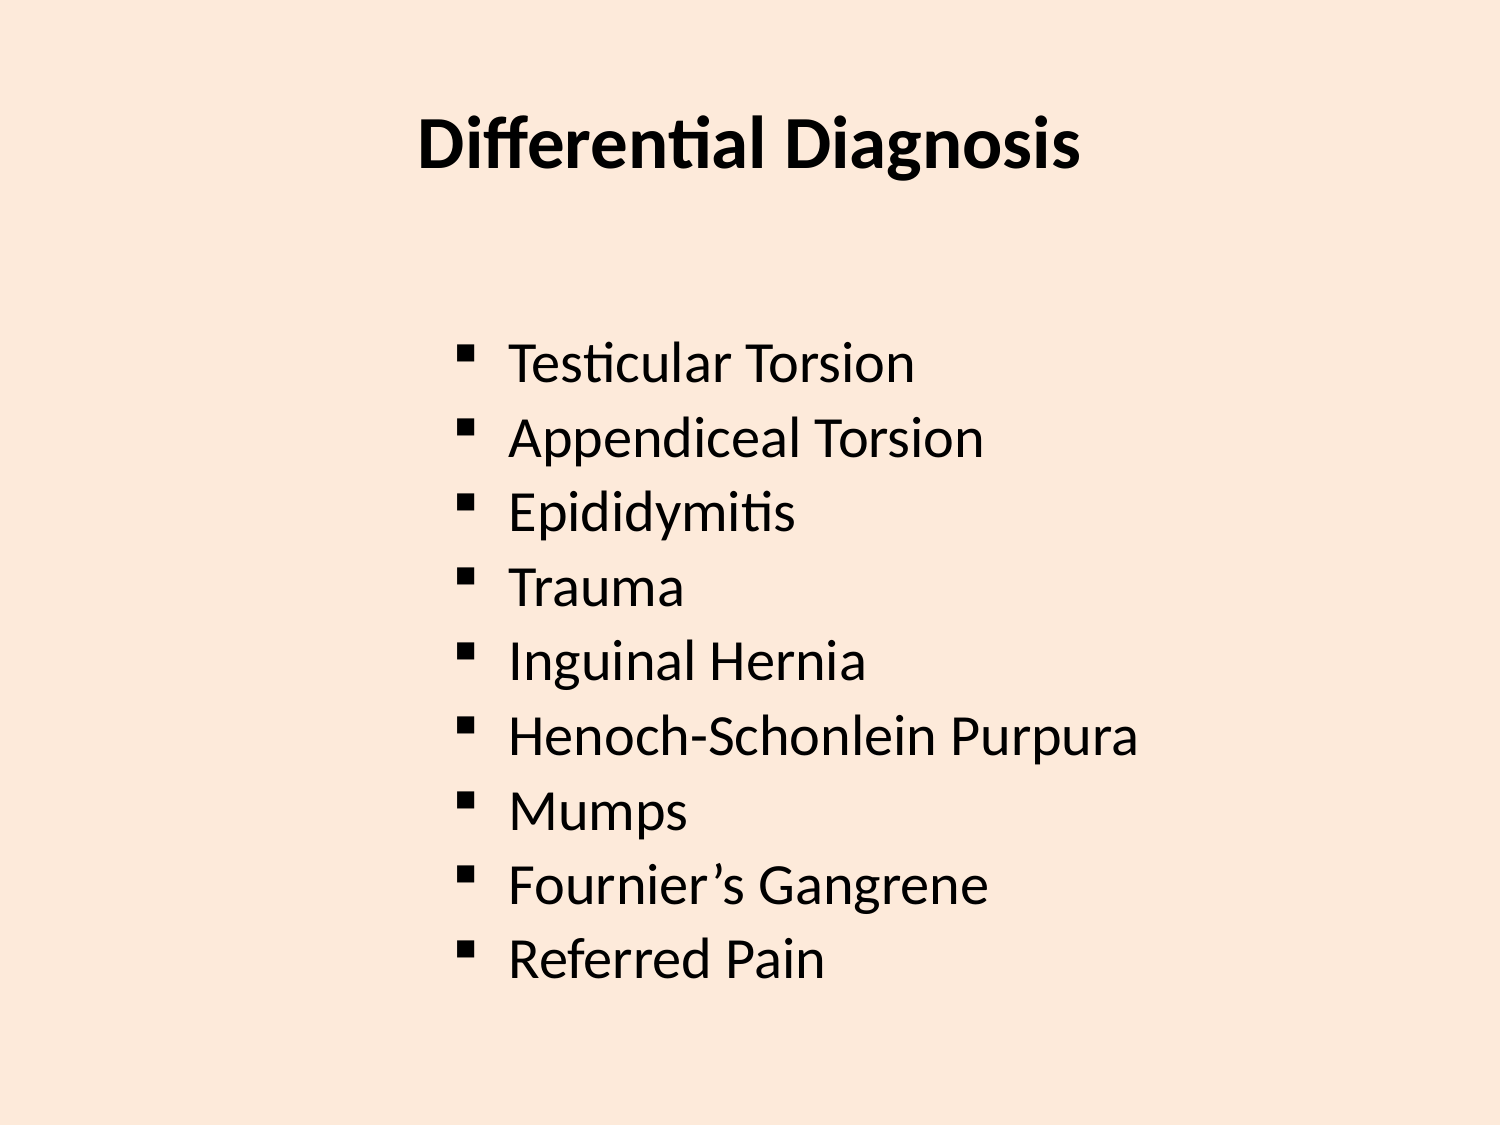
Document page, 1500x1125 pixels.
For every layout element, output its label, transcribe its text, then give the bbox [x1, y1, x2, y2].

title Differential Diagnosis [75, 45, 1425, 233]
list Testicular Torsion Appendiceal Torsion Epididymitis Trauma Inguinal Hernia Henoch-Schonlein Purpura Mumps Fournier’s Gangrene Referred Pain [437, 324, 1225, 1000]
